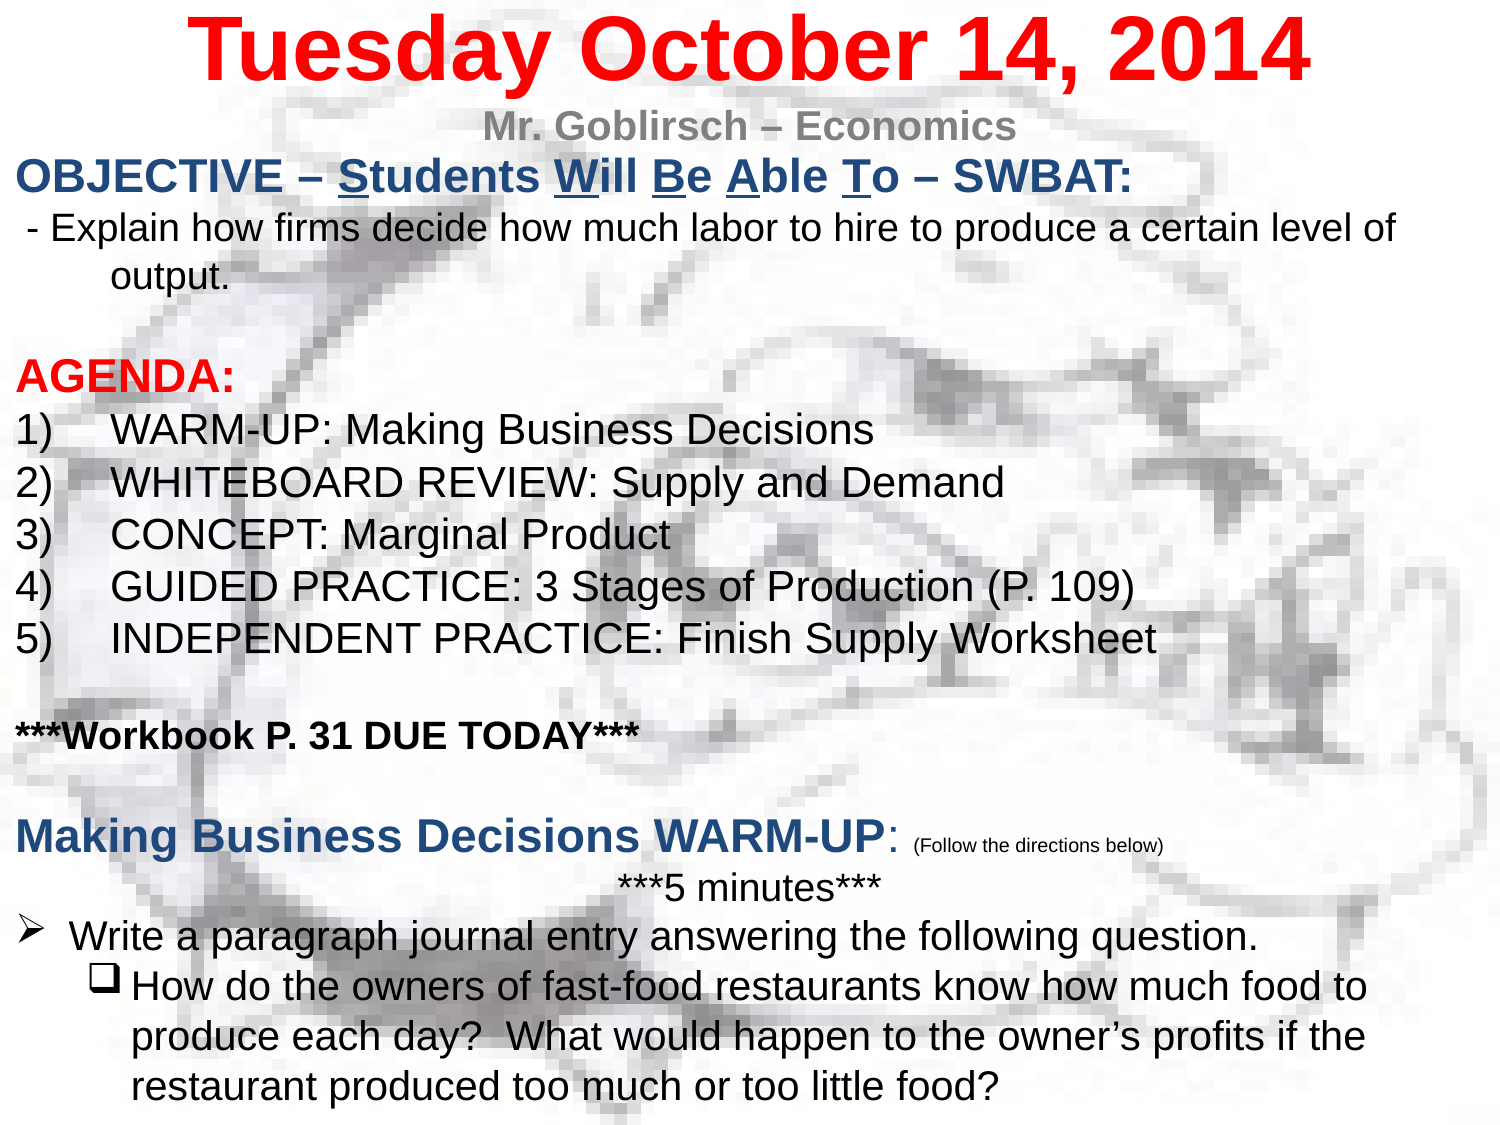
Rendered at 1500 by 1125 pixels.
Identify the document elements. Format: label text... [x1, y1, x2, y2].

title Tuesday October 14, 2014 Mr. Goblirsch – Economics [0, 0, 1500, 137]
list OBJECTIVE – Students Will Be Able To – SWBAT: - Explain how firms decide how much labor to hire to produce a certain level of output. AGENDA: WARM-UP: Making Business Decisions WHITEBOARD REVIEW: Supply and Demand CONCEPT: Marginal Product GUIDED PRACTICE: 3 Stages of Production (P. 109) INDEPENDENT PRACTICE: Finish Supply Worksheet ***Workbook P. 31 DUE TODAY*** Making Business Decisions WARM-UP: (Follow the directions below) ***5 minutes*** Write a paragraph journal entry answering the following question. How do the owners of fast-food restaurants know how much food to produce each day? What would happen to the owner’s profits if the restaurant produced too much or too little food? [0, 137, 1500, 1125]
